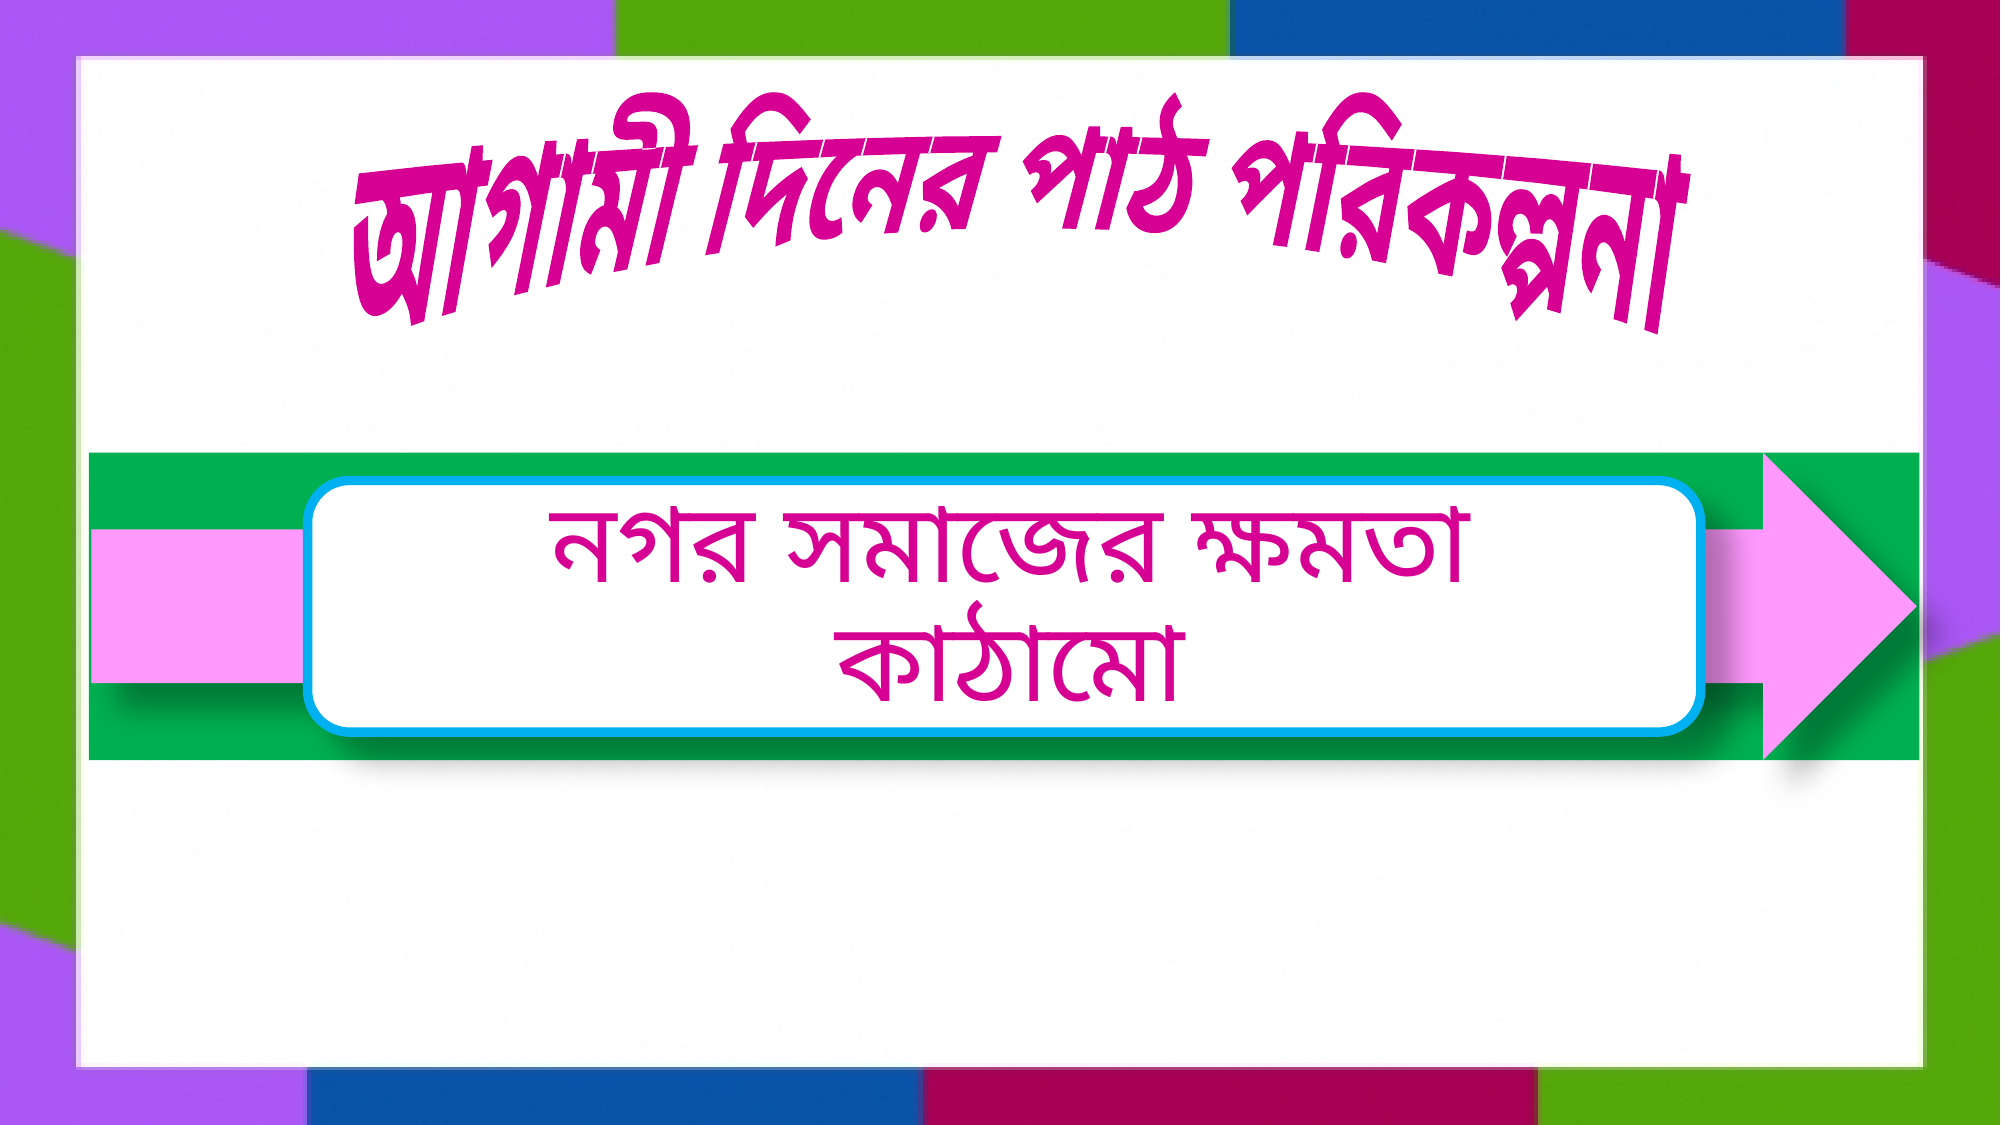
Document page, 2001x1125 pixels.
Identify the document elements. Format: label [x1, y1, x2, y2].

picture [0, 0, 2000, 1125]
text_box [88, 452, 1920, 761]
